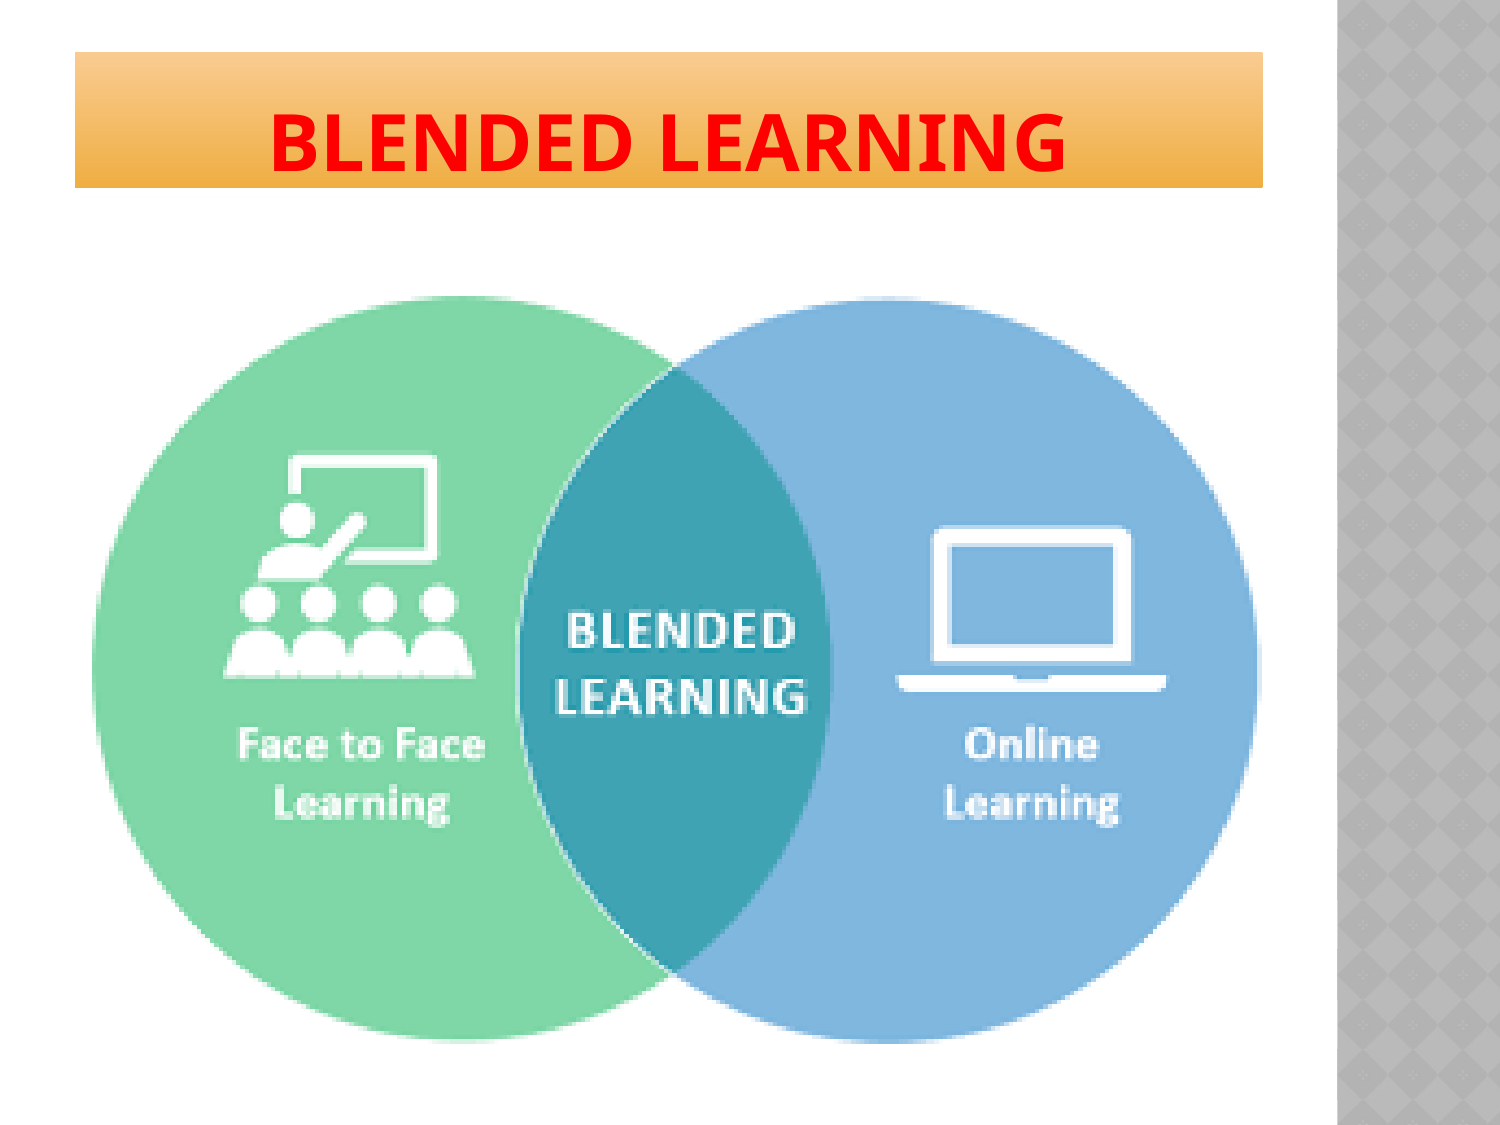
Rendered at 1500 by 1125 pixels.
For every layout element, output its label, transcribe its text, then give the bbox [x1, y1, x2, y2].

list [74, 275, 1284, 1076]
title Blended Learning [75, 52, 1263, 188]
